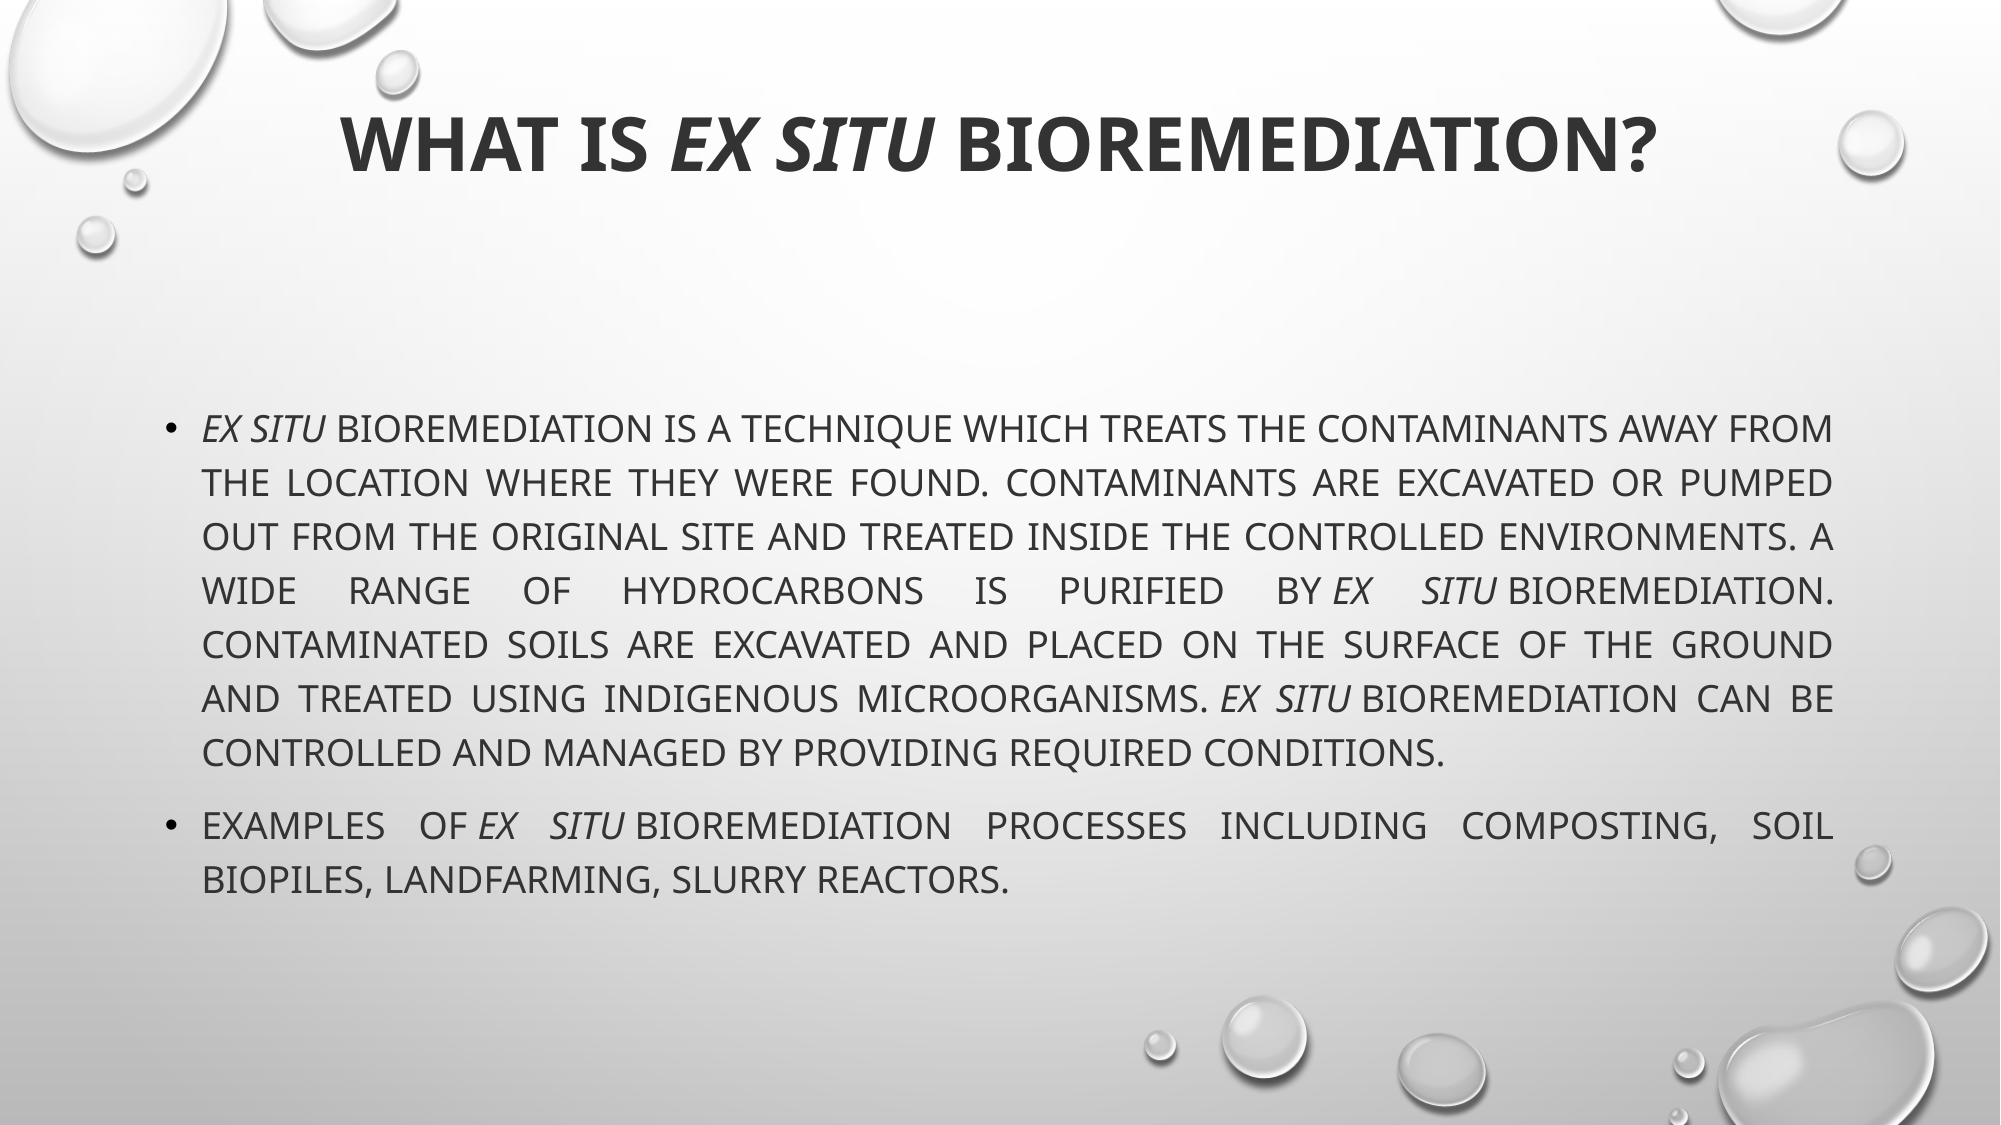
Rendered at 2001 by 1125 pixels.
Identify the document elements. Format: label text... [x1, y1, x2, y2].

picture [0, 0, 2000, 1125]
title What is Ex Situ Bioremediation? [149, 101, 1851, 364]
list Ex situ bioremediation is a technique which treats the contaminants away from the location where they were found. Contaminants are excavated or pumped out from the original site and treated inside the controlled environments. A wide range of hydrocarbons is purified by ex situ bioremediation. Contaminated soils are excavated and placed on the surface of the ground and treated using indigenous microorganisms. Ex situ bioremediation can be controlled and managed by providing required conditions. Examples of ex situ bioremediation processes including composting, soil biopiles, landfarming, slurry reactors. [149, 388, 1850, 950]
